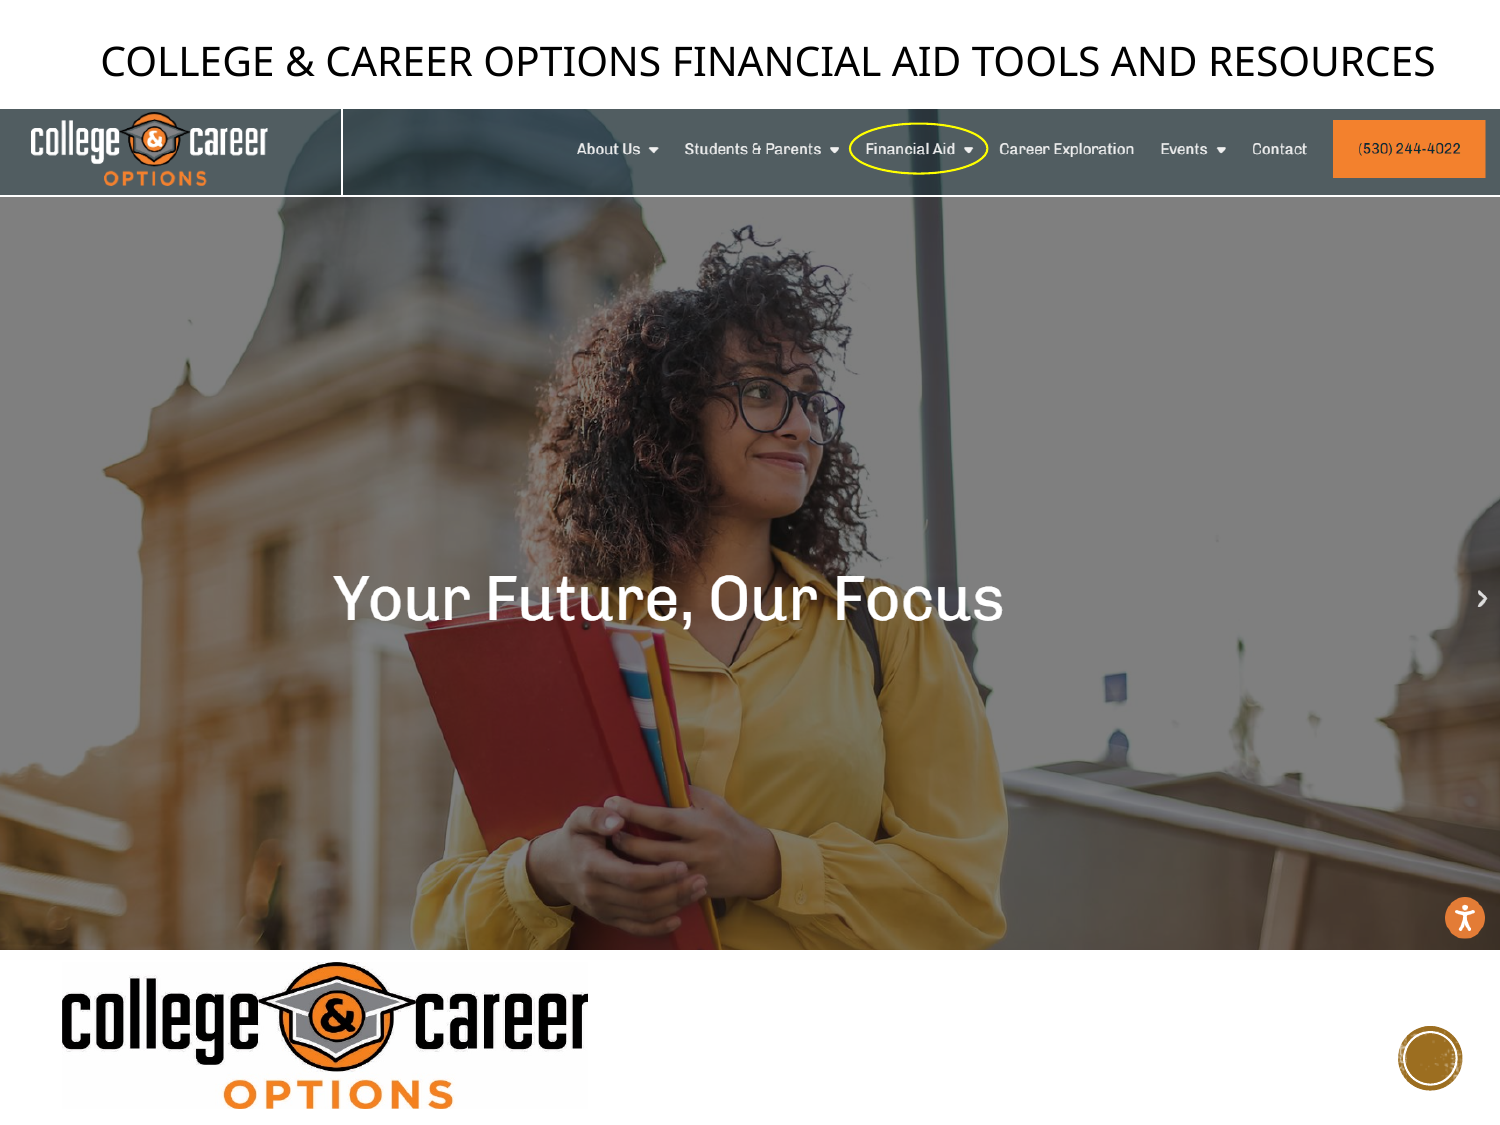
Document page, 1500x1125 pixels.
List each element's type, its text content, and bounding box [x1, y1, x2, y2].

picture [62, 962, 588, 1109]
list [3, 113, 1498, 948]
title College & Career OPTIONS Financial Aid Tools and Resources [62, 16, 1475, 109]
